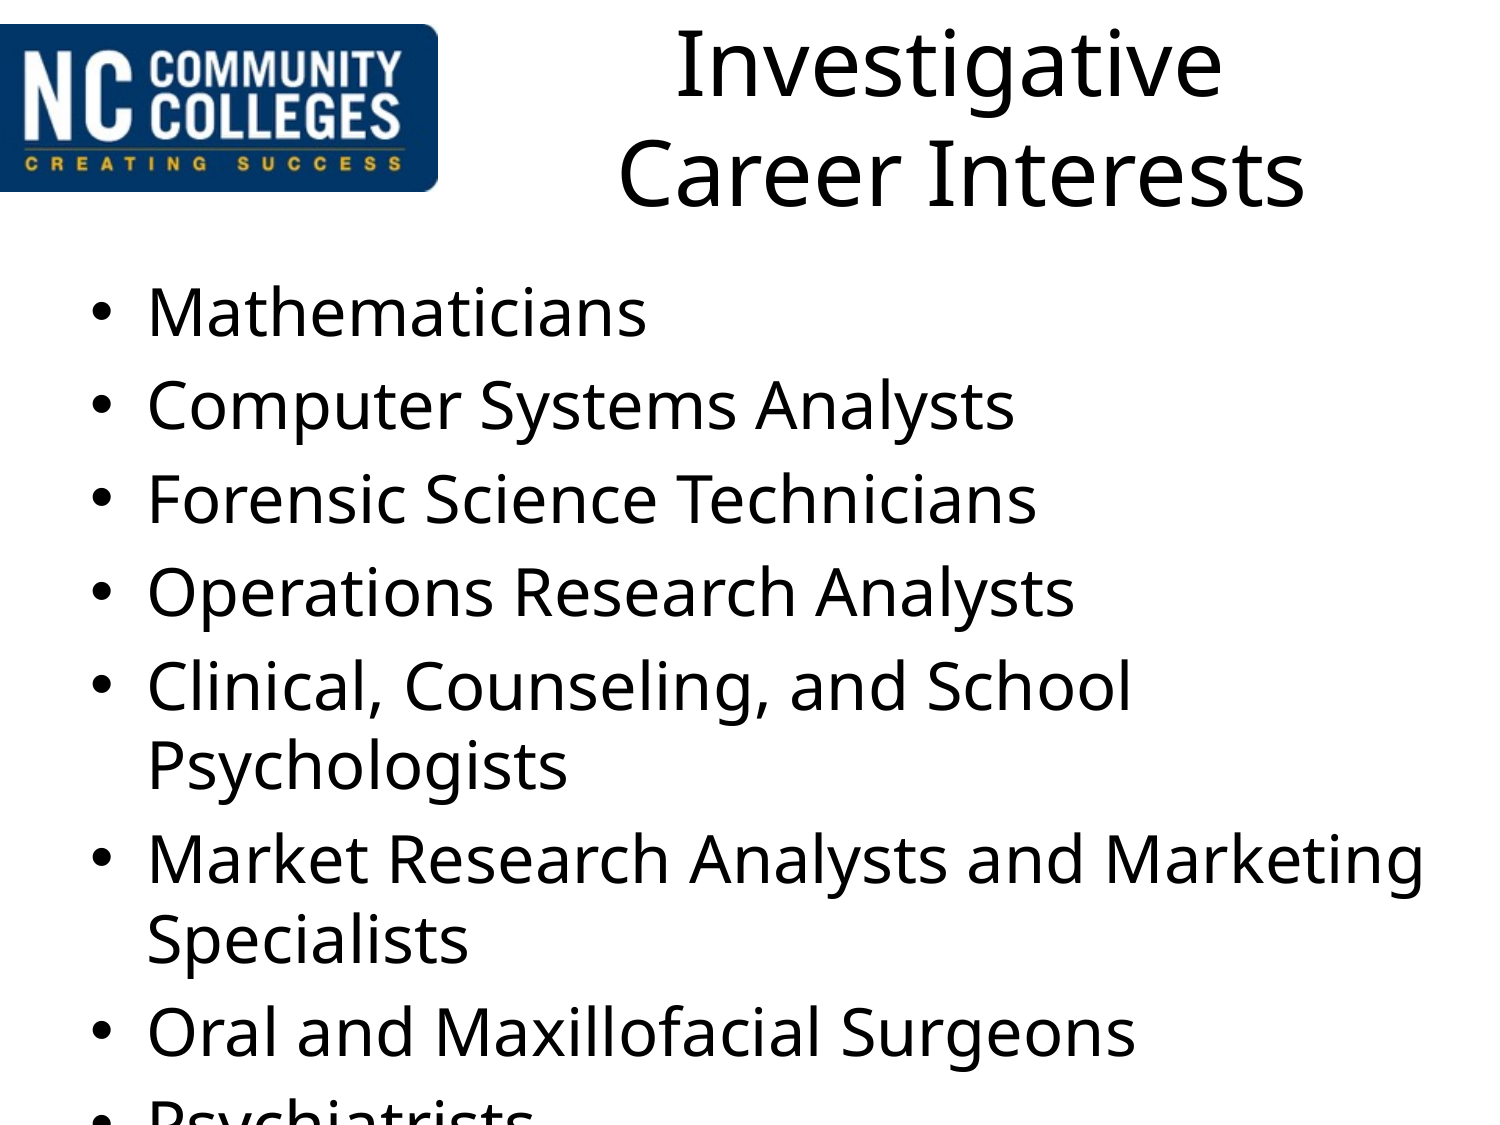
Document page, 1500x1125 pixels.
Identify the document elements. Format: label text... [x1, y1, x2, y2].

picture [0, 24, 438, 192]
list Mathematicians Computer Systems Analysts Forensic Science Technicians Operations Research Analysts Clinical, Counseling, and School Psychologists Market Research Analysts and Marketing Specialists Oral and Maxillofacial Surgeons Psychiatrists [75, 262, 1500, 1005]
title Investigative Career Interests [462, 37, 1463, 193]
